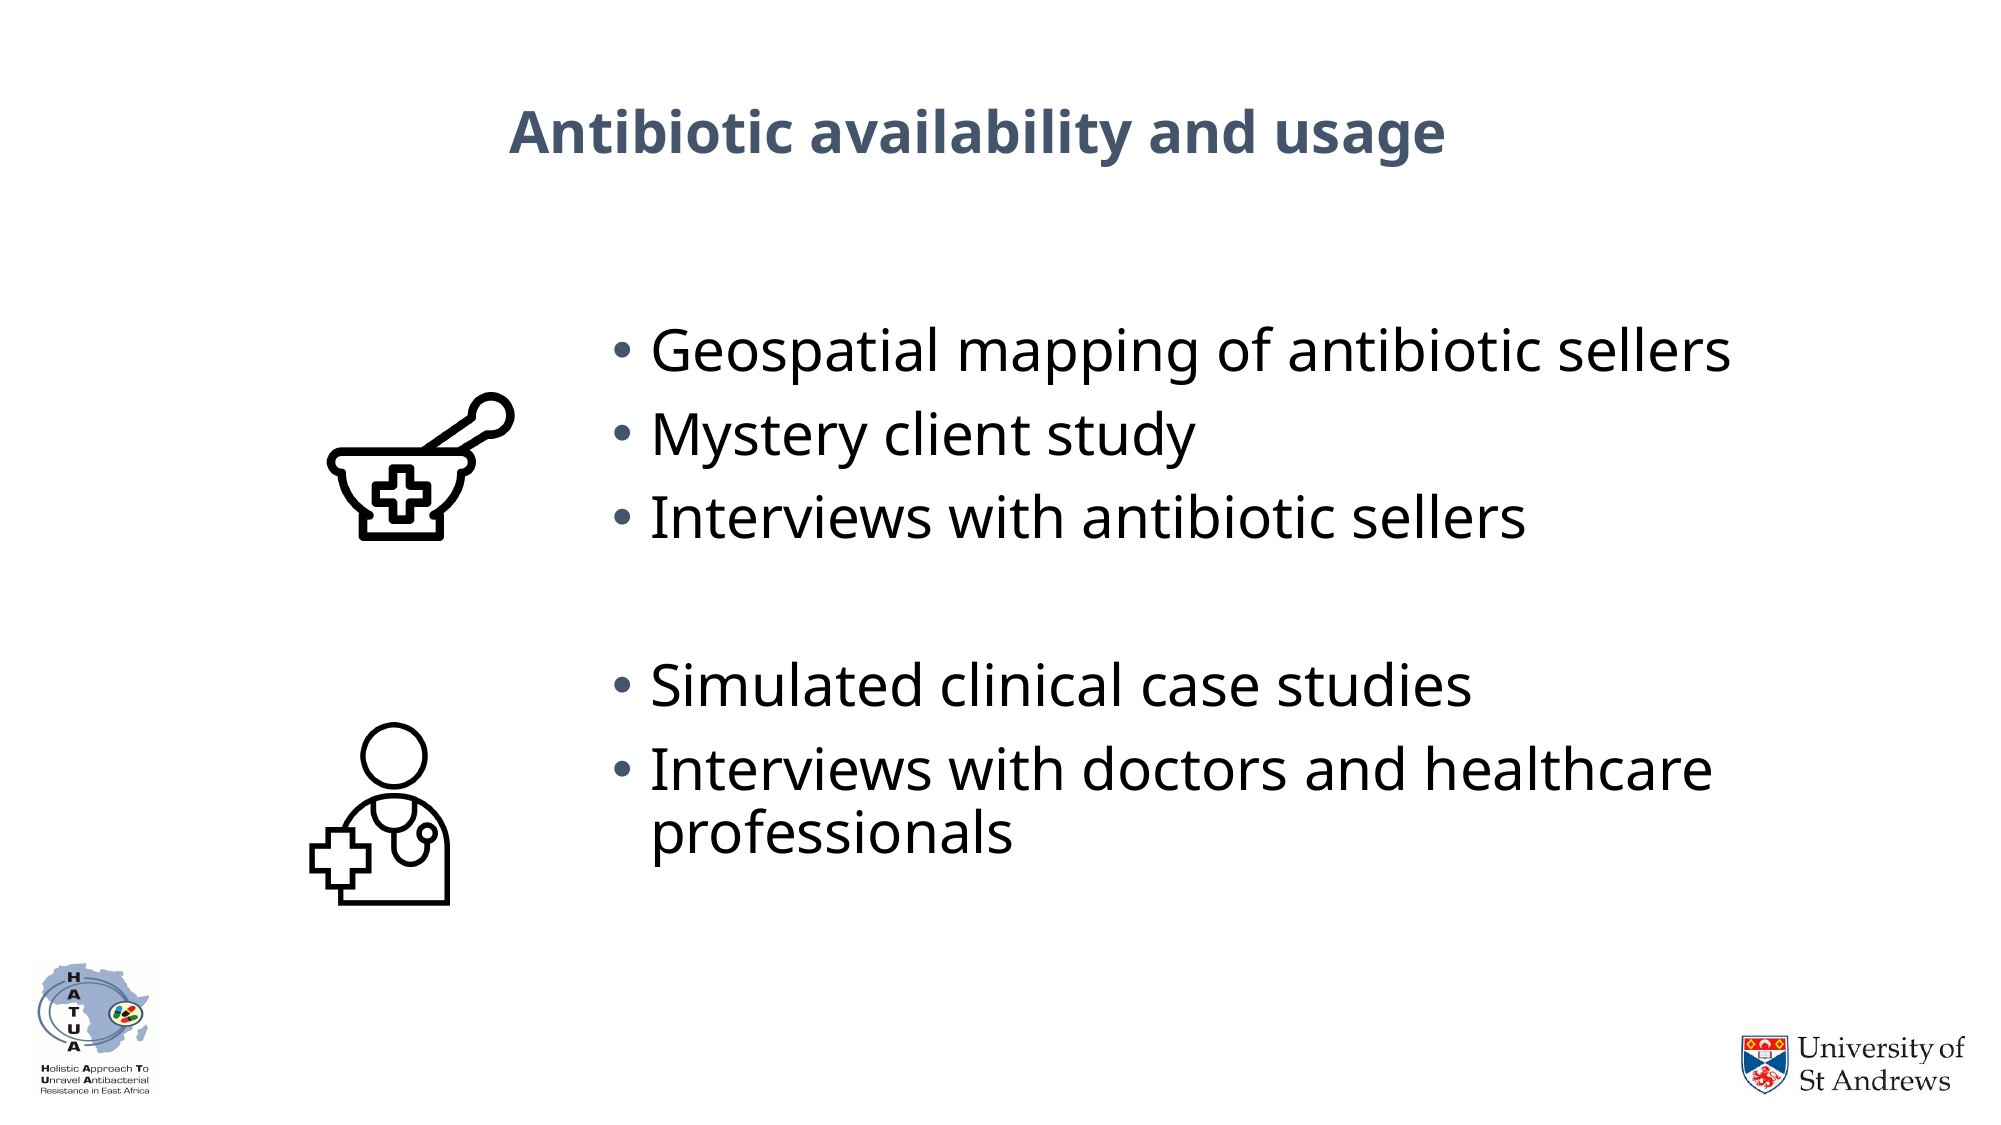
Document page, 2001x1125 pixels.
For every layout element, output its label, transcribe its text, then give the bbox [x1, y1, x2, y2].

picture [27, 955, 162, 1102]
title Antibiotic availability and usage [203, 70, 1754, 200]
list Geospatial mapping of antibiotic sellers Mystery client study Interviews with antibiotic sellers Simulated clinical case studies Interviews with doctors and healthcare professionals [597, 313, 1780, 968]
picture [255, 707, 504, 911]
picture [317, 386, 525, 550]
picture [1736, 1028, 1973, 1103]
